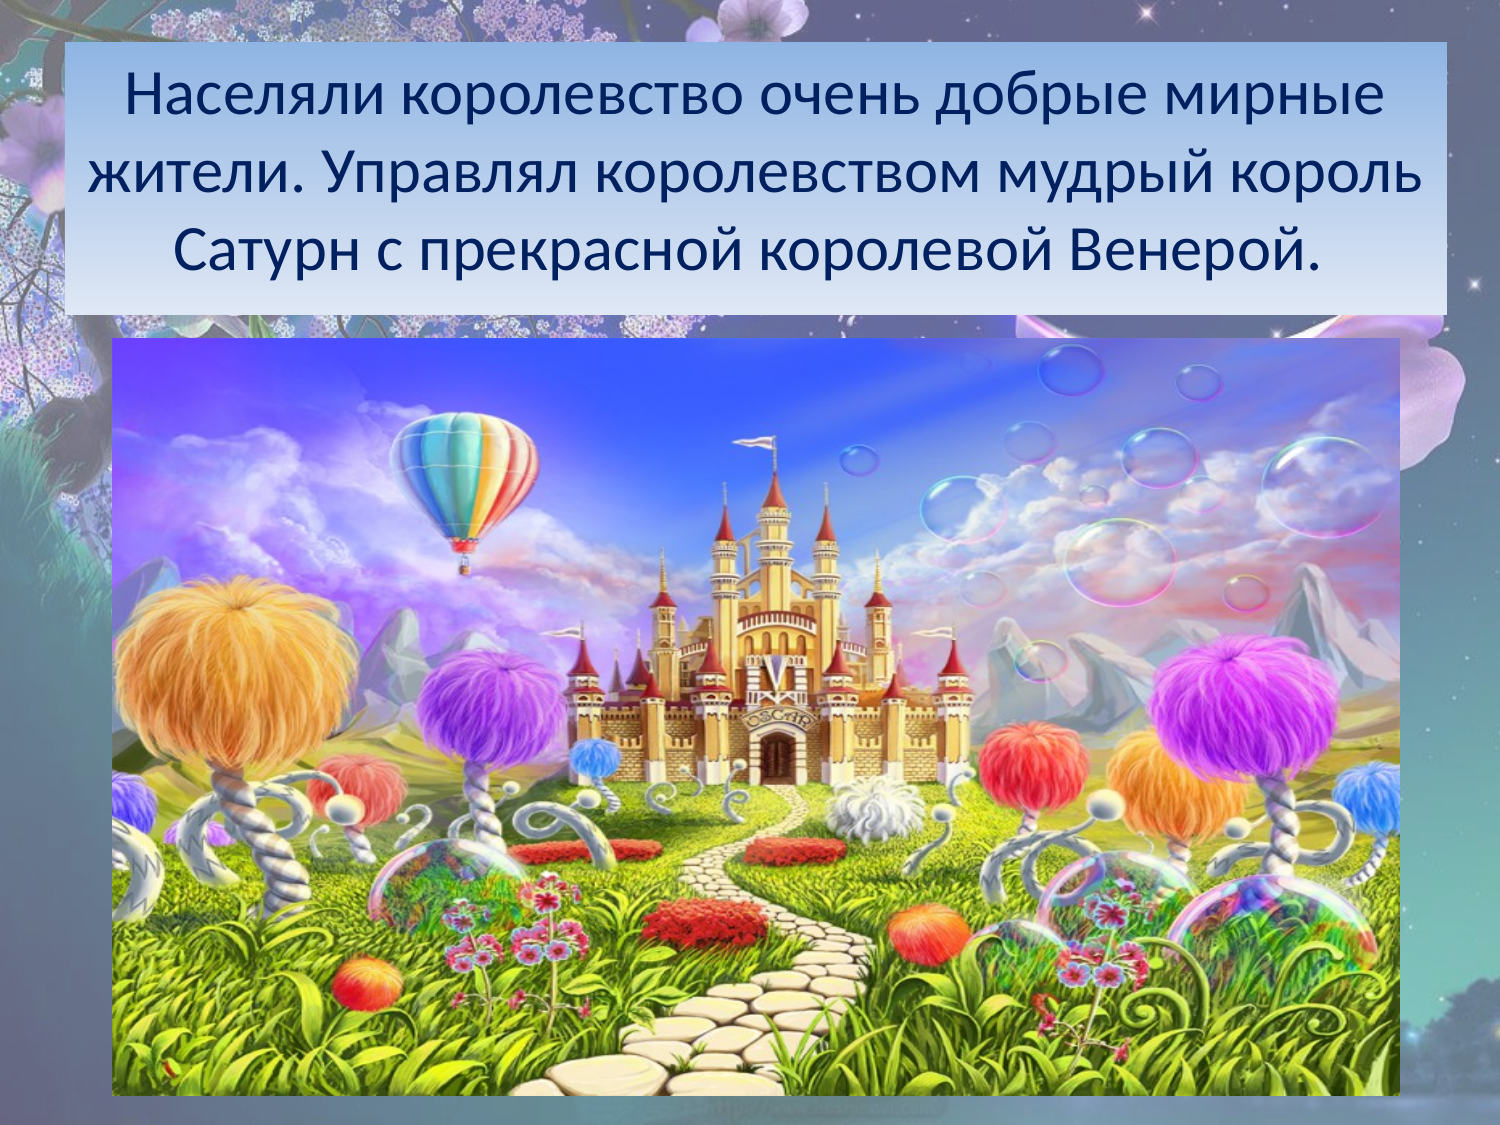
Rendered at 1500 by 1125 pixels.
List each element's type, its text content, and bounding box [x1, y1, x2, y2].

picture [111, 337, 1400, 1096]
list Населяли королевство очень добрые мирные жители. Управлял королевством мудрый король Сатурн с прекрасной королевой Венерой. [64, 42, 1447, 315]
